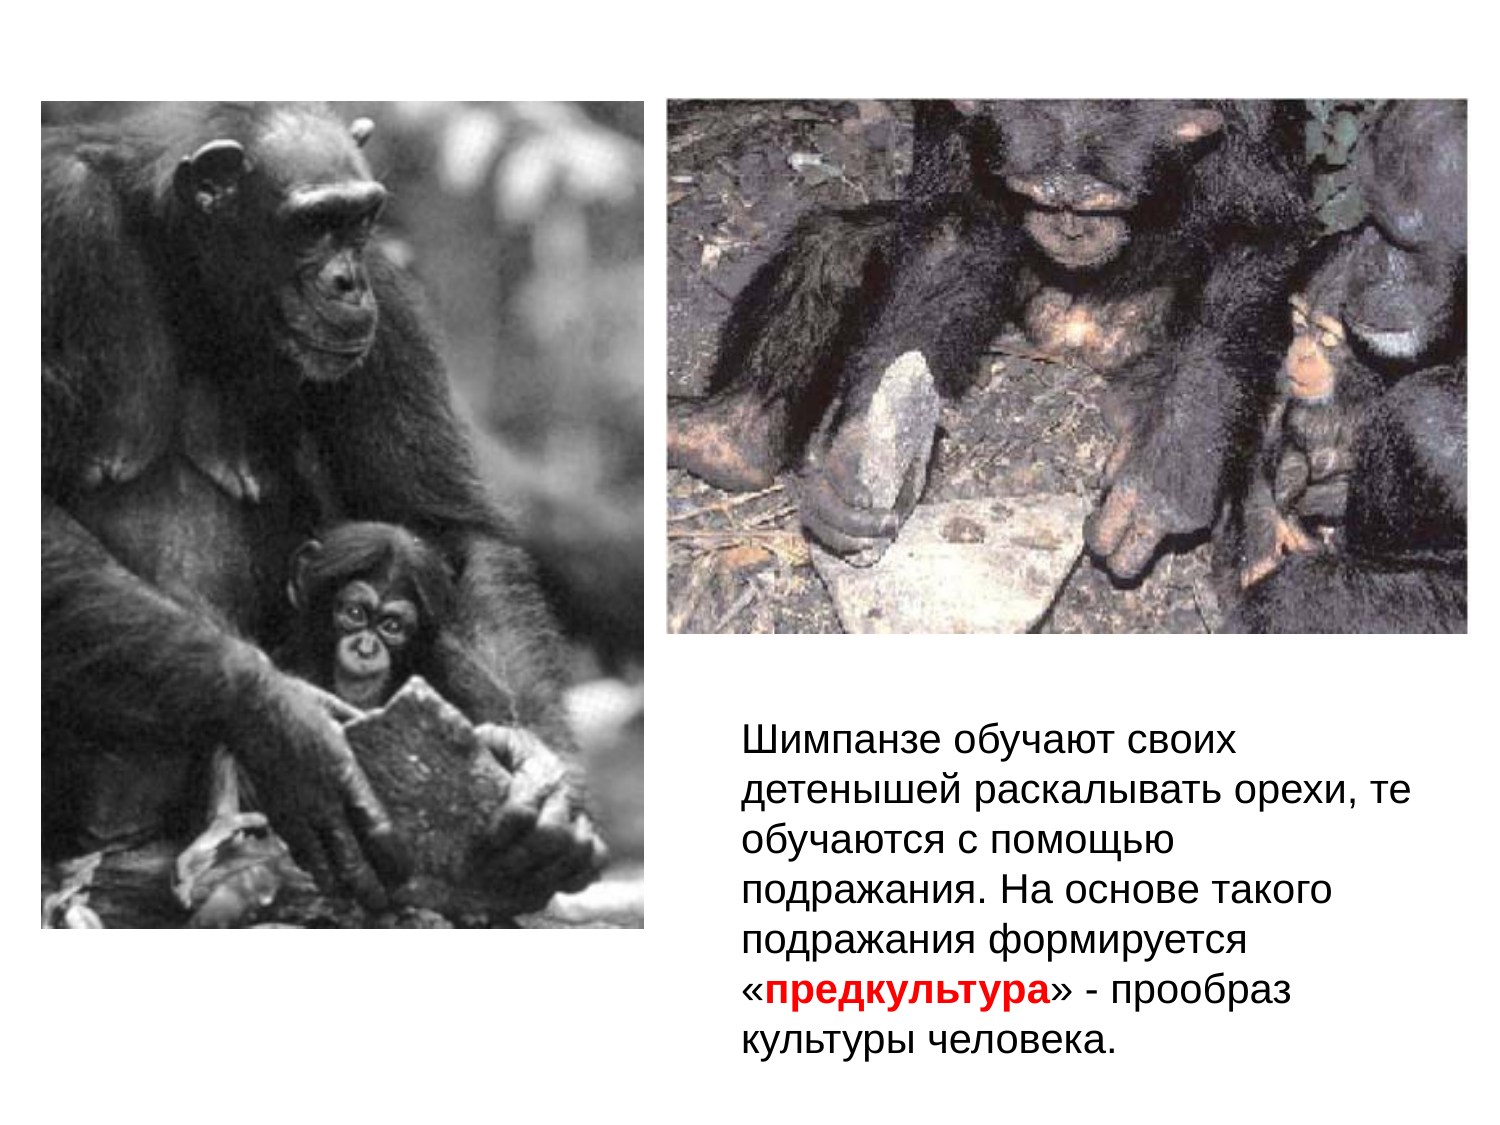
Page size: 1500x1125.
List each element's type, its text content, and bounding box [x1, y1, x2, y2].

text_box Шимпанзе обучают своих детенышей раскалывать орехи, те обучаются с помощью подражания. На основе такого подражания формируется «предкультура» - прообраз культуры человека. [726, 704, 1436, 1070]
picture [40, 101, 645, 929]
picture [665, 97, 1471, 634]
